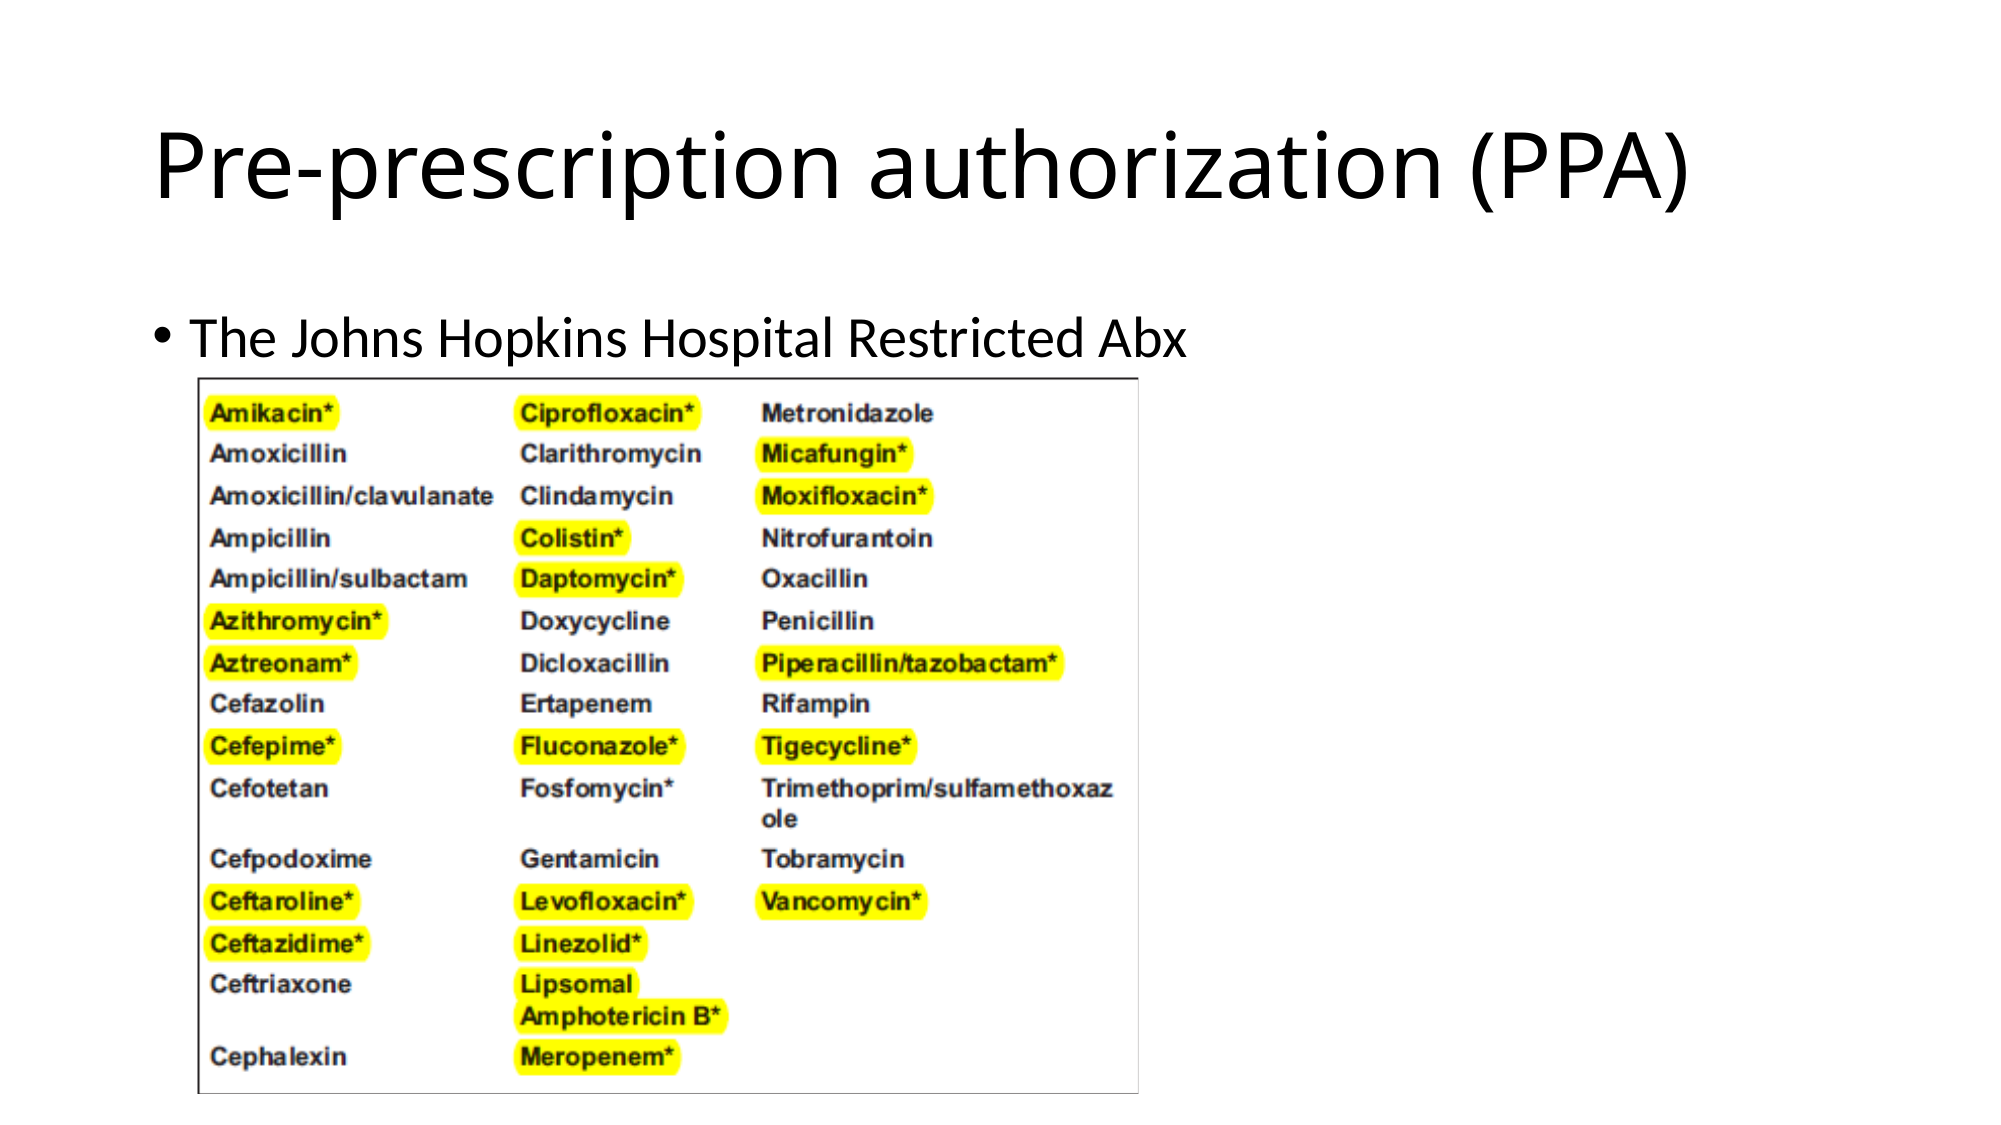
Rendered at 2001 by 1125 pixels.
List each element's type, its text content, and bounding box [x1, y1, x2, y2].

title Pre-prescription authorization (PPA) [137, 59, 1863, 278]
list The Johns Hopkins Hospital Restricted Abx [137, 299, 1863, 1014]
picture [196, 376, 1139, 1094]
